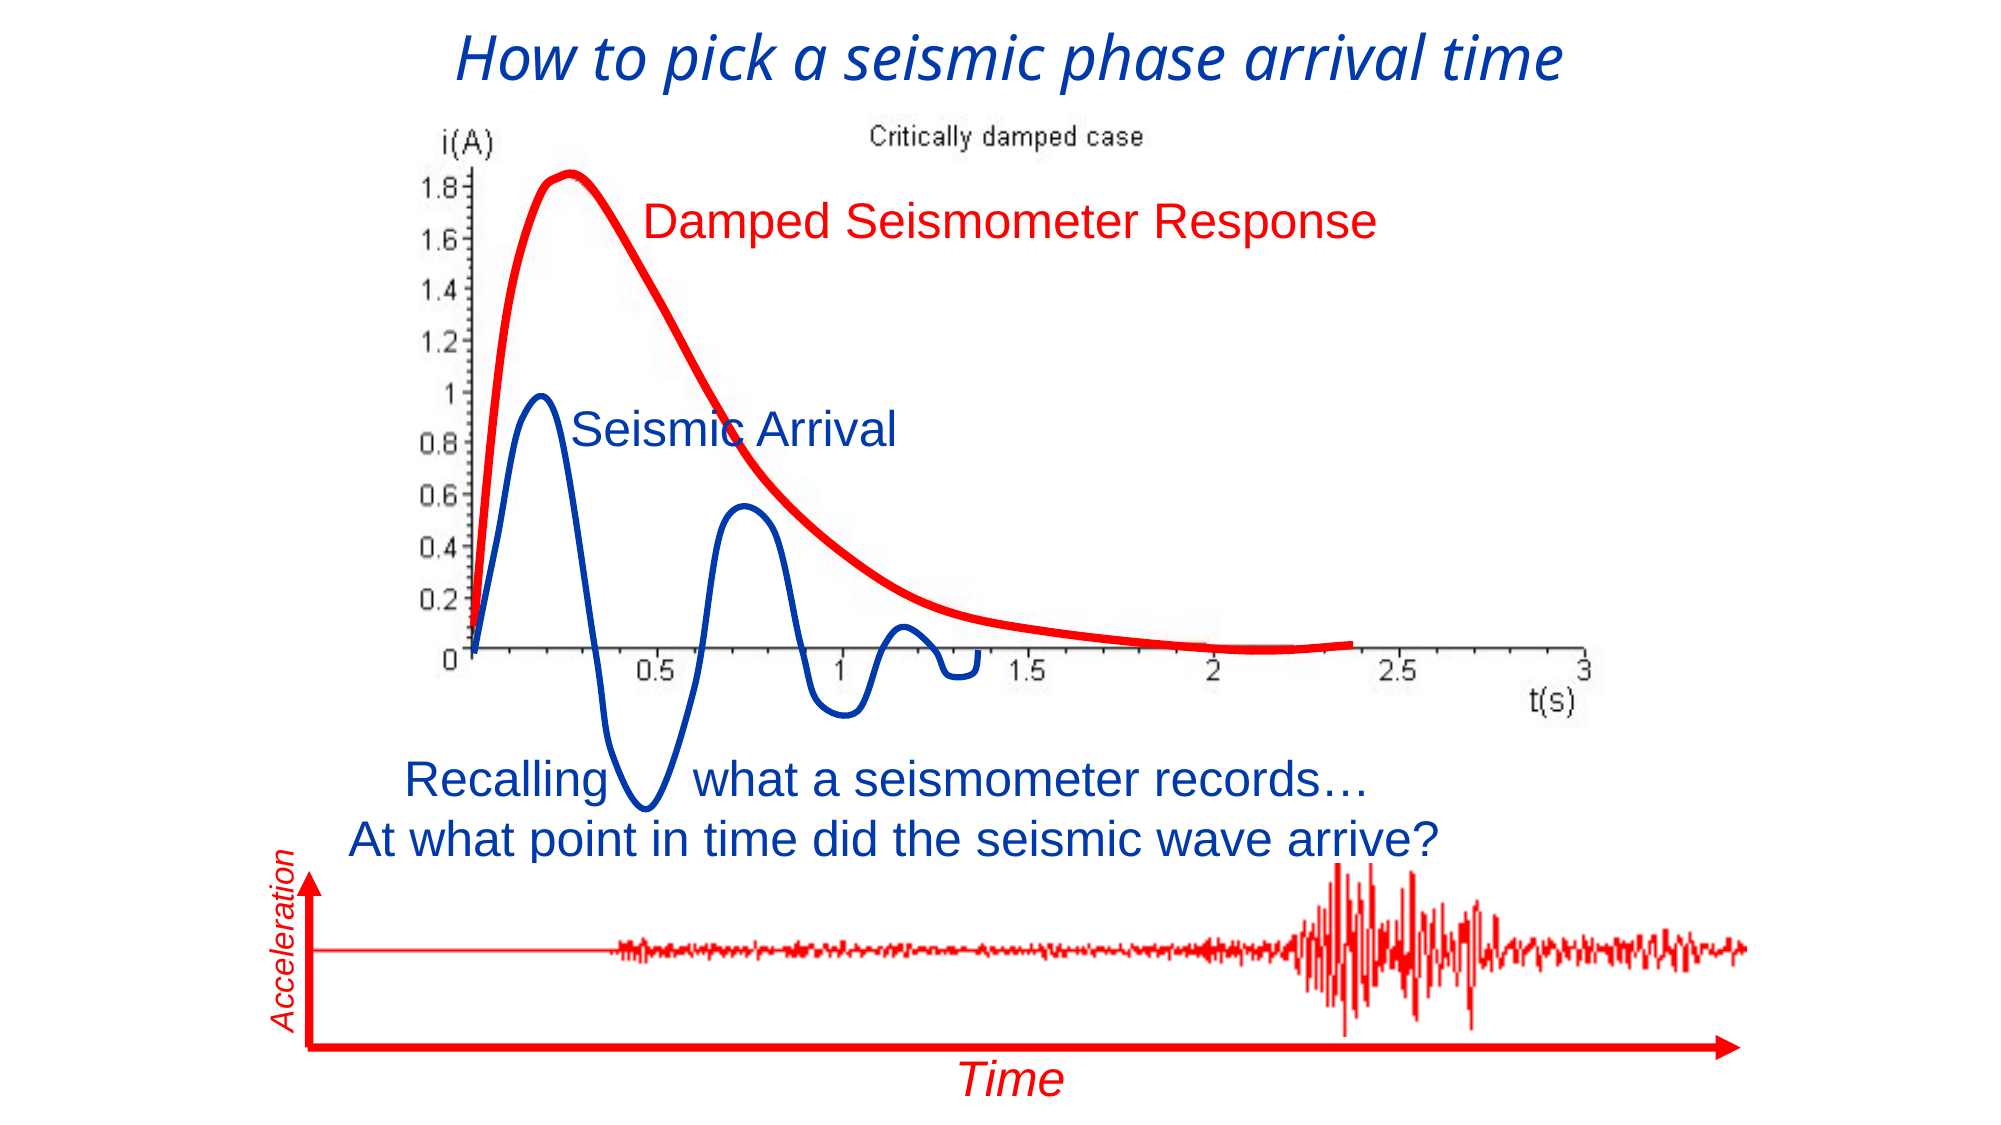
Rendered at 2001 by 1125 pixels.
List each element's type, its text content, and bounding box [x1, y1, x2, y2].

text_box Time [940, 1038, 1081, 1114]
text_box [606, 733, 682, 738]
picture [386, 113, 1620, 733]
text_box Acceleration [252, 833, 308, 1047]
text_box How to pick a seismic phase arrival time [440, 10, 1582, 100]
text_box [1081, 1041, 1741, 1054]
text_box Recalling what a seismometer records… At what point in time did the seismic wave arrive? [333, 738, 1470, 863]
picture [309, 863, 1747, 1037]
